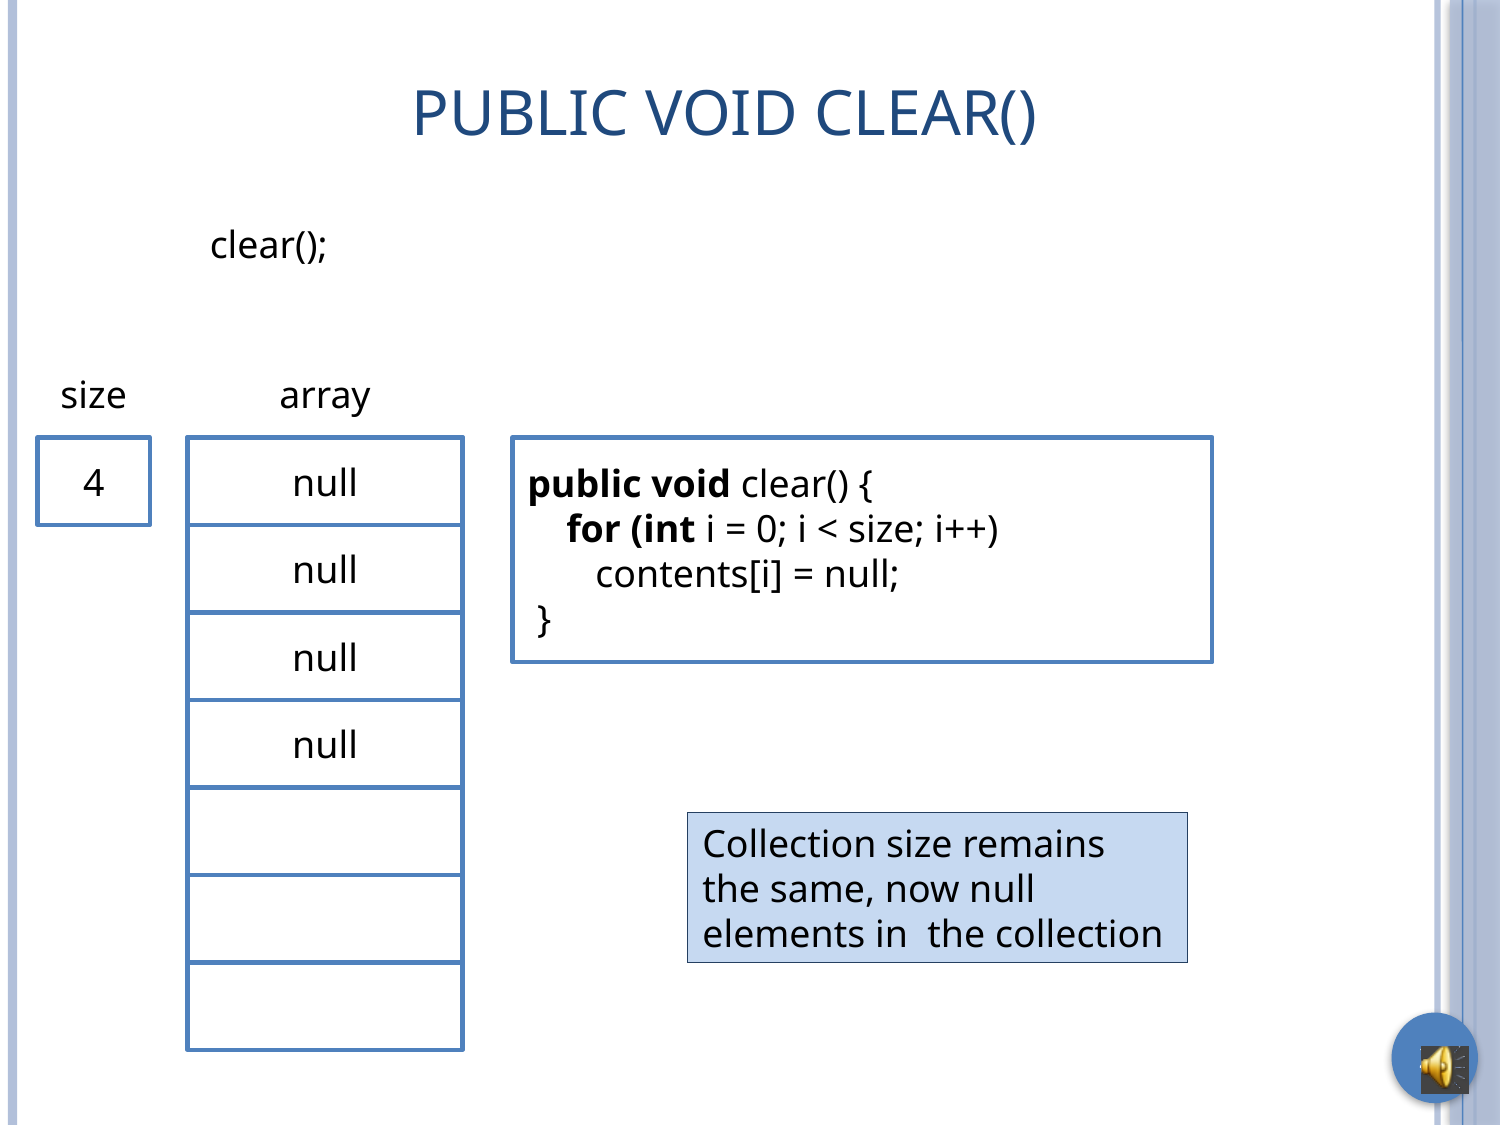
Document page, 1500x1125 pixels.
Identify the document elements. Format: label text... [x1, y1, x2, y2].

text_box Collection size remains the same, now null elements in the collection [687, 812, 1188, 963]
text_box [185, 960, 465, 1052]
text_box null [185, 527, 465, 614]
text_box array [185, 348, 465, 435]
text_box clear(); [10, 198, 527, 290]
text_box size [10, 348, 177, 440]
picture [1419, 1044, 1471, 1096]
title public void clear() [75, 45, 1375, 175]
text_box null [185, 435, 465, 527]
text_box [185, 873, 465, 960]
text_box null [185, 614, 465, 702]
text_box null [185, 702, 465, 789]
text_box public void clear() { for (int i = 0; i < size; i++) contents[i] = null; } [510, 435, 1214, 664]
text_box 4 [35, 435, 152, 527]
text_box [185, 789, 465, 873]
